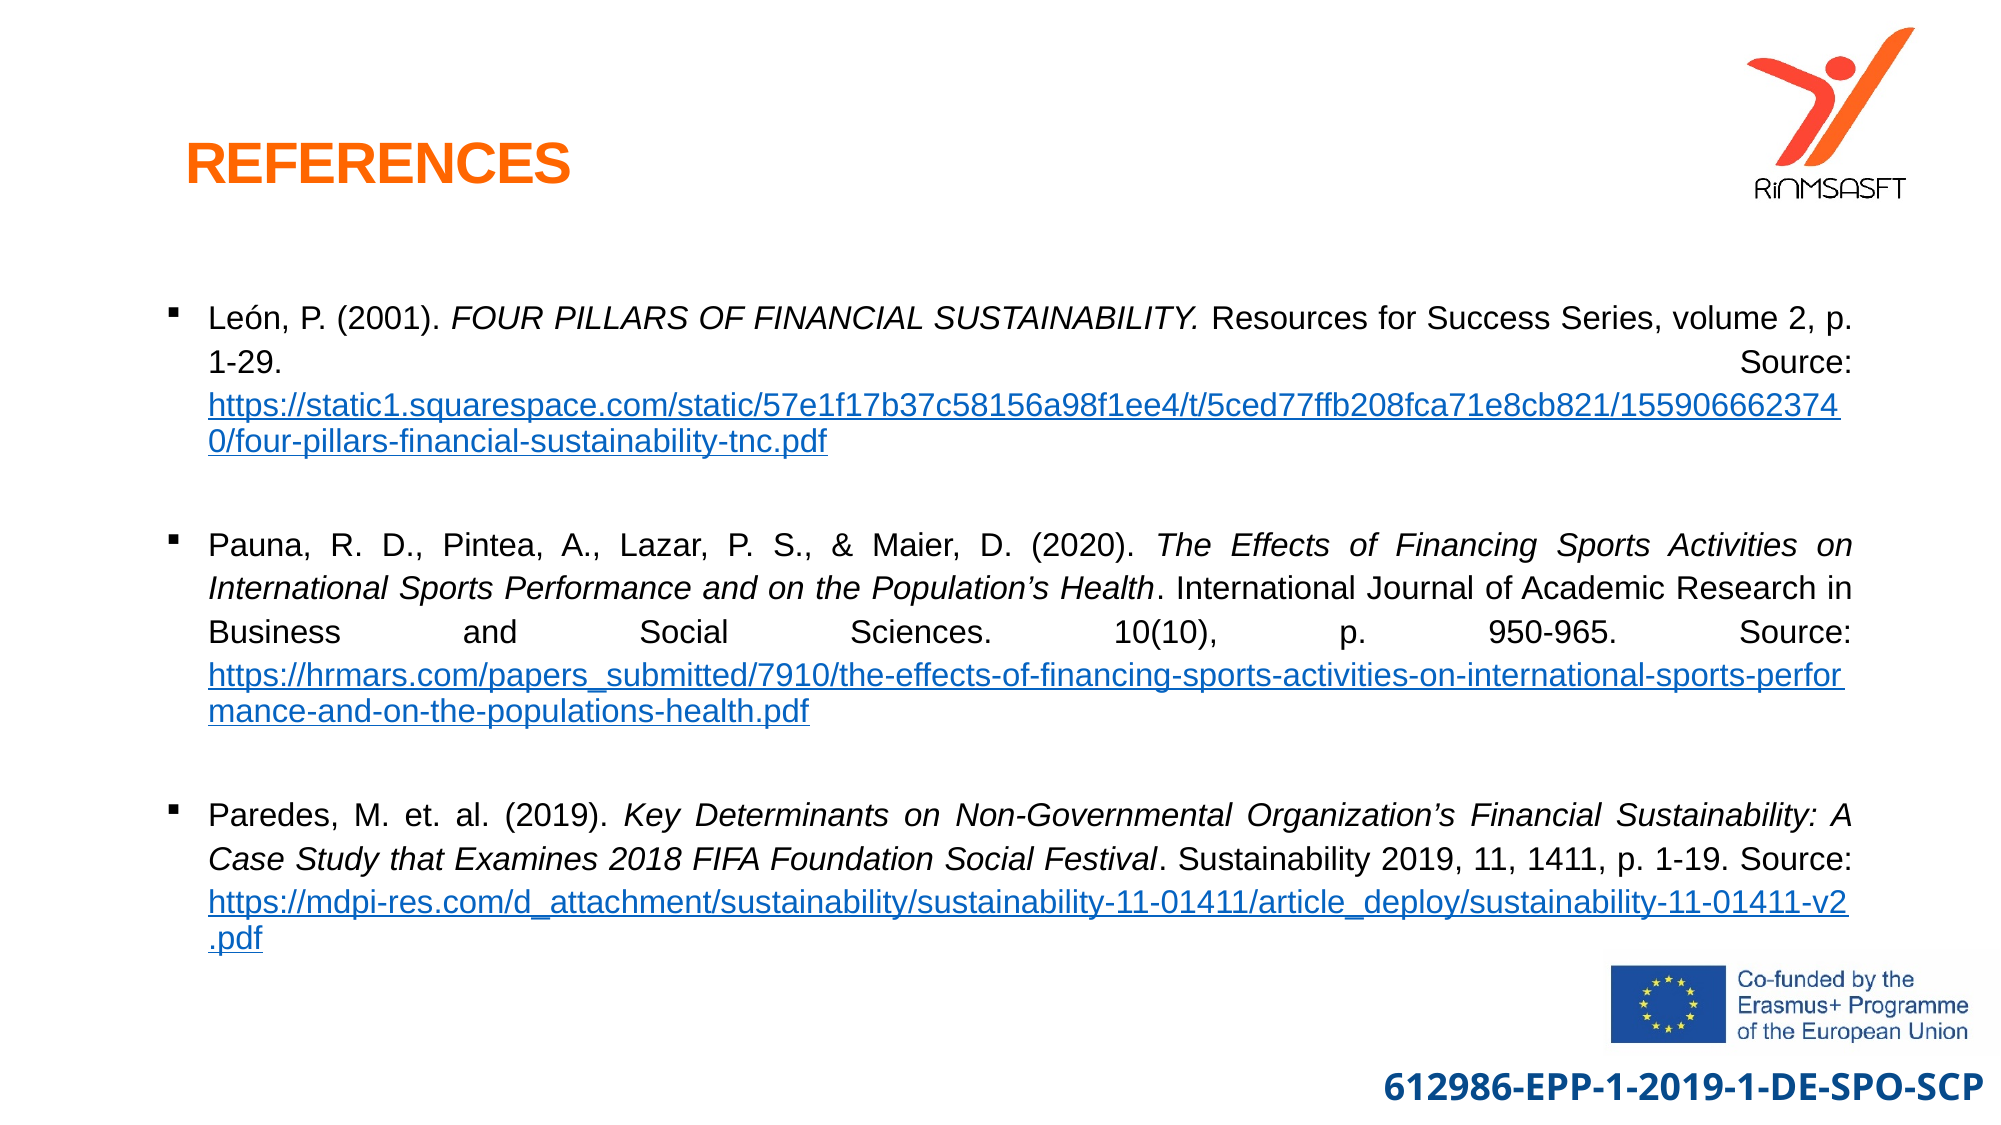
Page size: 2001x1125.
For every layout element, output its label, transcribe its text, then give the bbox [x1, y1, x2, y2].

picture [1667, 0, 1994, 266]
text_box 612986-EPP-1-2019-1-DE-SPO-SCP [1368, 1055, 2000, 1116]
picture [1603, 948, 2000, 1056]
text_box León, P. (2001). FOUR PILLARS OF FINANCIAL SUSTAINABILITY. Resources for Success Series, volume 2, p. 1-29. Source: https://static1.squarespace.com/static/57e1f17b37c58156a98f1ee4/t/5ced77ffb208fca71e8cb821/1559066623740/four-pillars-financial-sustainability-tnc.pdf Pauna, R. D., Pintea, A., Lazar, P. S., & Maier, D. (2020). The Effects of Financing Sports Activities on International Sports Performance and on the Population’s Health. International Journal of Academic Research in Business and Social Sciences. 10(10), p. 950-965. Source: https://hrmars.com/papers_submitted/7910/the-effects-of-financing-sports-activities-on-international-sports-performance-and-on-the-populations-health.pdf Paredes, M. et. al. (2019). Key Determinants on Non-Governmental Organization’s Financial Sustainability: A Case Study that Examines 2018 FIFA Foundation Social Festival. Sustainability 2019, 11, 1411, p. 1-19. Source: https://mdpi-res.com/d_attachment/sustainability/sustainability-11-01411/article_deploy/sustainability-11-01411-v2.pdf [151, 285, 1869, 928]
text_box References [184, 41, 1667, 266]
